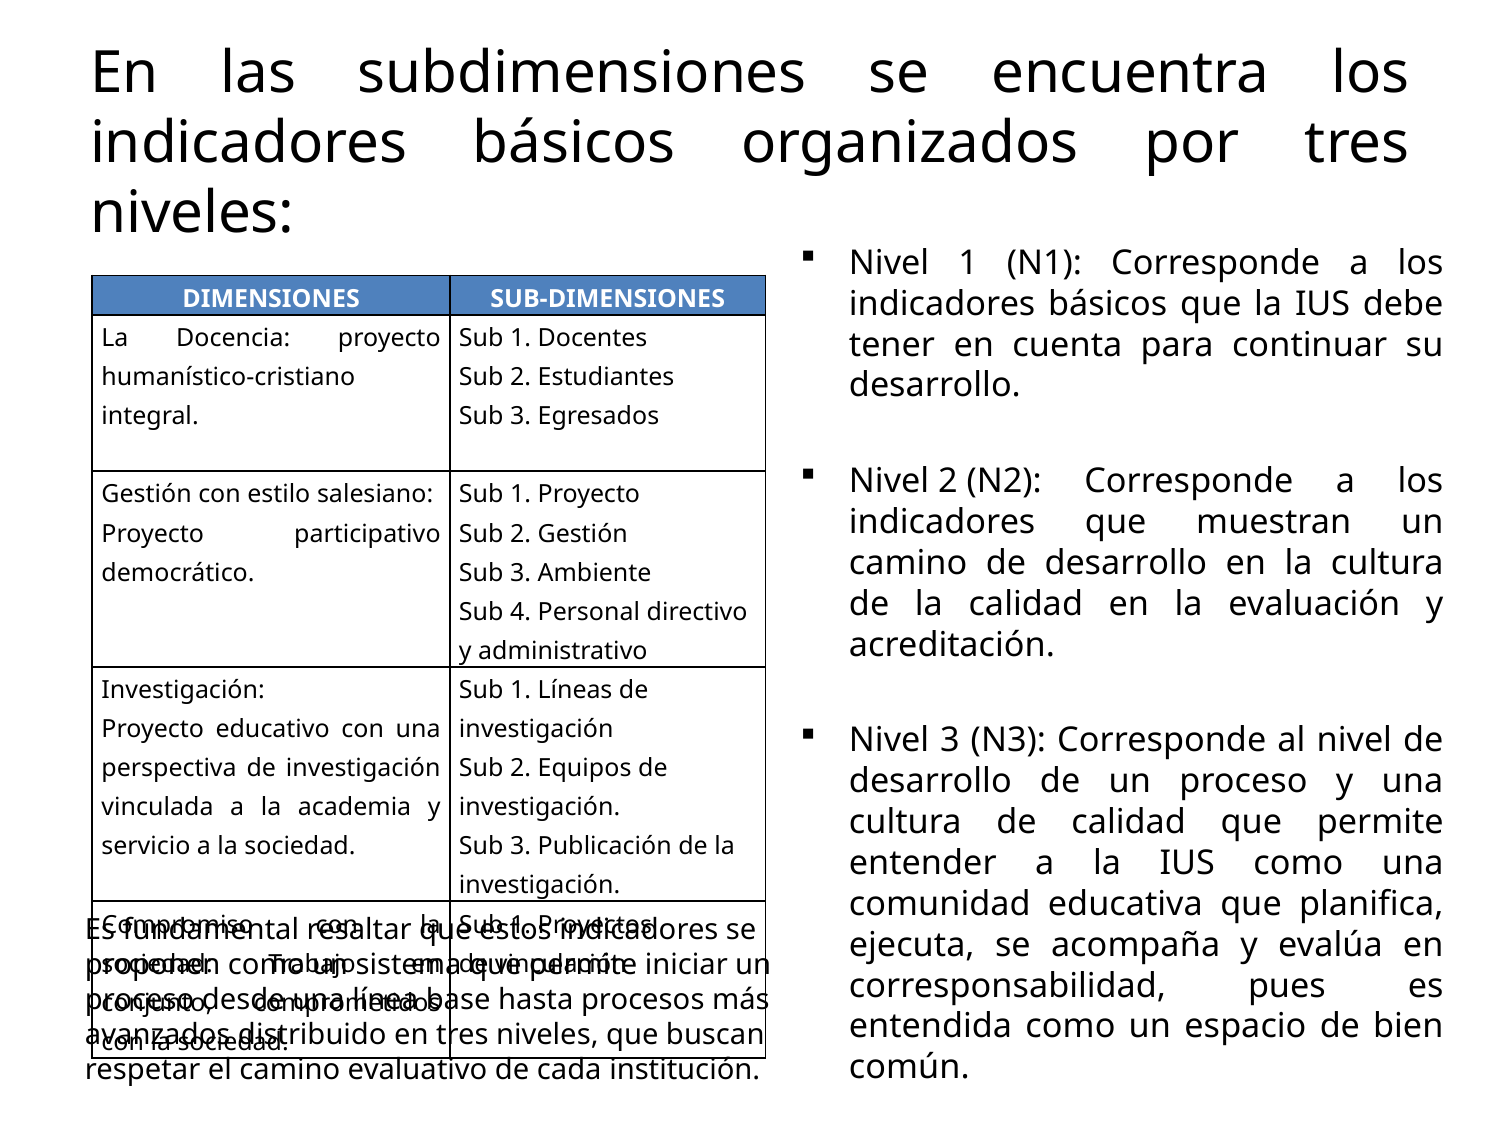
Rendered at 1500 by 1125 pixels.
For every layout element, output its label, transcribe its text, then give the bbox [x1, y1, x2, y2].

table_cell Gestión con estilo salesiano: Proyecto participativo democrático. [93, 472, 449, 666]
table_cell Sub 1. Docentes Sub 2. Estudiantes Sub 3. Egresados [451, 316, 765, 470]
table_cell Sub 1. Líneas de investigación Sub 2. Equipos de investigación. Sub 3. Publicación de la investigación. [451, 668, 765, 900]
table_header SUB-DIMENSIONES [451, 276, 765, 314]
table_header DIMENSIONES [93, 276, 449, 314]
title En las subdimensiones se encuentra los indicadores básicos organizados por tres niveles: [75, 45, 1425, 233]
table_cell La Docencia: proyecto humanístico-cristiano integral. [93, 316, 449, 470]
text_box Es fundamental resaltar que estos indicadores se proponen como un sistema que permite iniciar un proceso desde una línea base hasta procesos más avanzados distribuido en tres niveles, que buscan respetar el camino evaluativo de cada institución. [70, 903, 821, 1093]
table_cell Sub 1. Proyecto Sub 2. Gestión Sub 3. Ambiente Sub 4. Personal directivo y administrativo [451, 472, 765, 666]
table_cell Investigación: Proyecto educativo con una perspectiva de investigación vinculada a la academia y servicio a la sociedad. [93, 668, 449, 900]
list Nivel 1 (N1): Corresponde a los indicadores básicos que la IUS debe tener en cuenta para continuar su desarrollo. Nivel 2 (N2): Corresponde a los indicadores que muestran un camino de desarrollo en la cultura de la calidad en la evaluación y acreditación. Nivel 3 (N3): Corresponde al nivel de desarrollo de un proceso y una cultura de calidad que permite entender a la IUS como una comunidad educativa que planifica, ejecuta, se acompaña y evalúa en corresponsabilidad, pues es entendida como un espacio de bien común. [785, 232, 1459, 1096]
